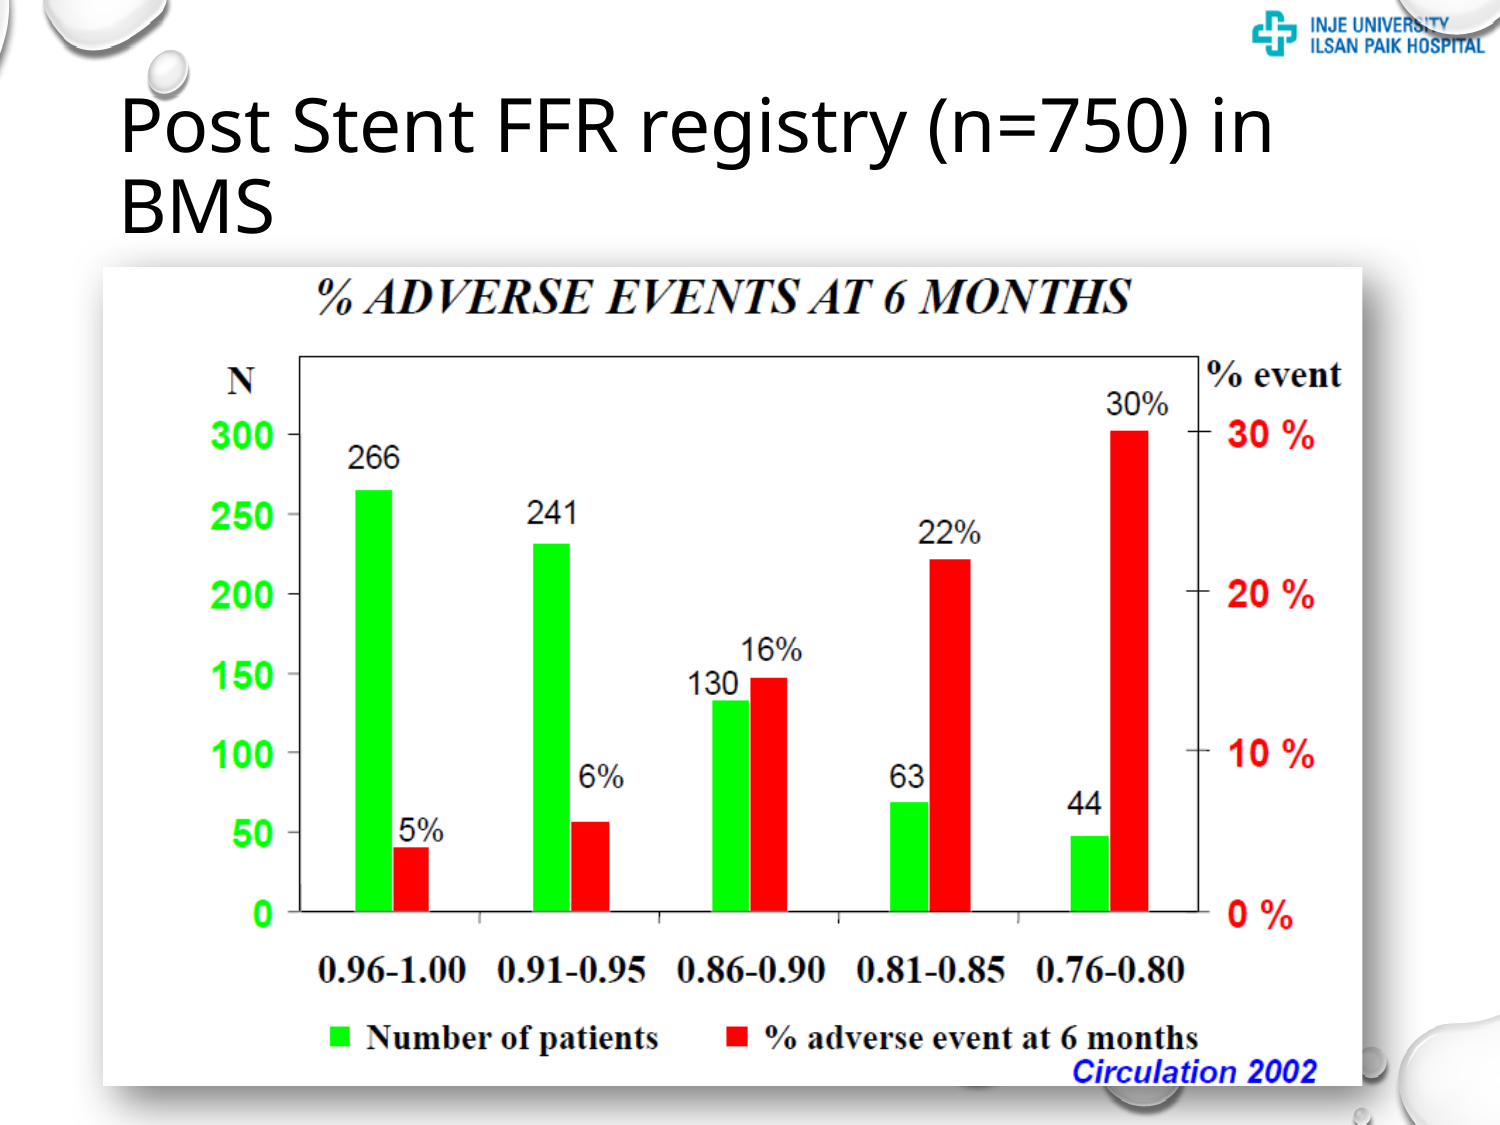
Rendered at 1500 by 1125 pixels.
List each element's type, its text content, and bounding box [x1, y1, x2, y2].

title Post Stent FFR registry (n=750) in BMS [103, 59, 1397, 267]
picture [0, 0, 1500, 1125]
